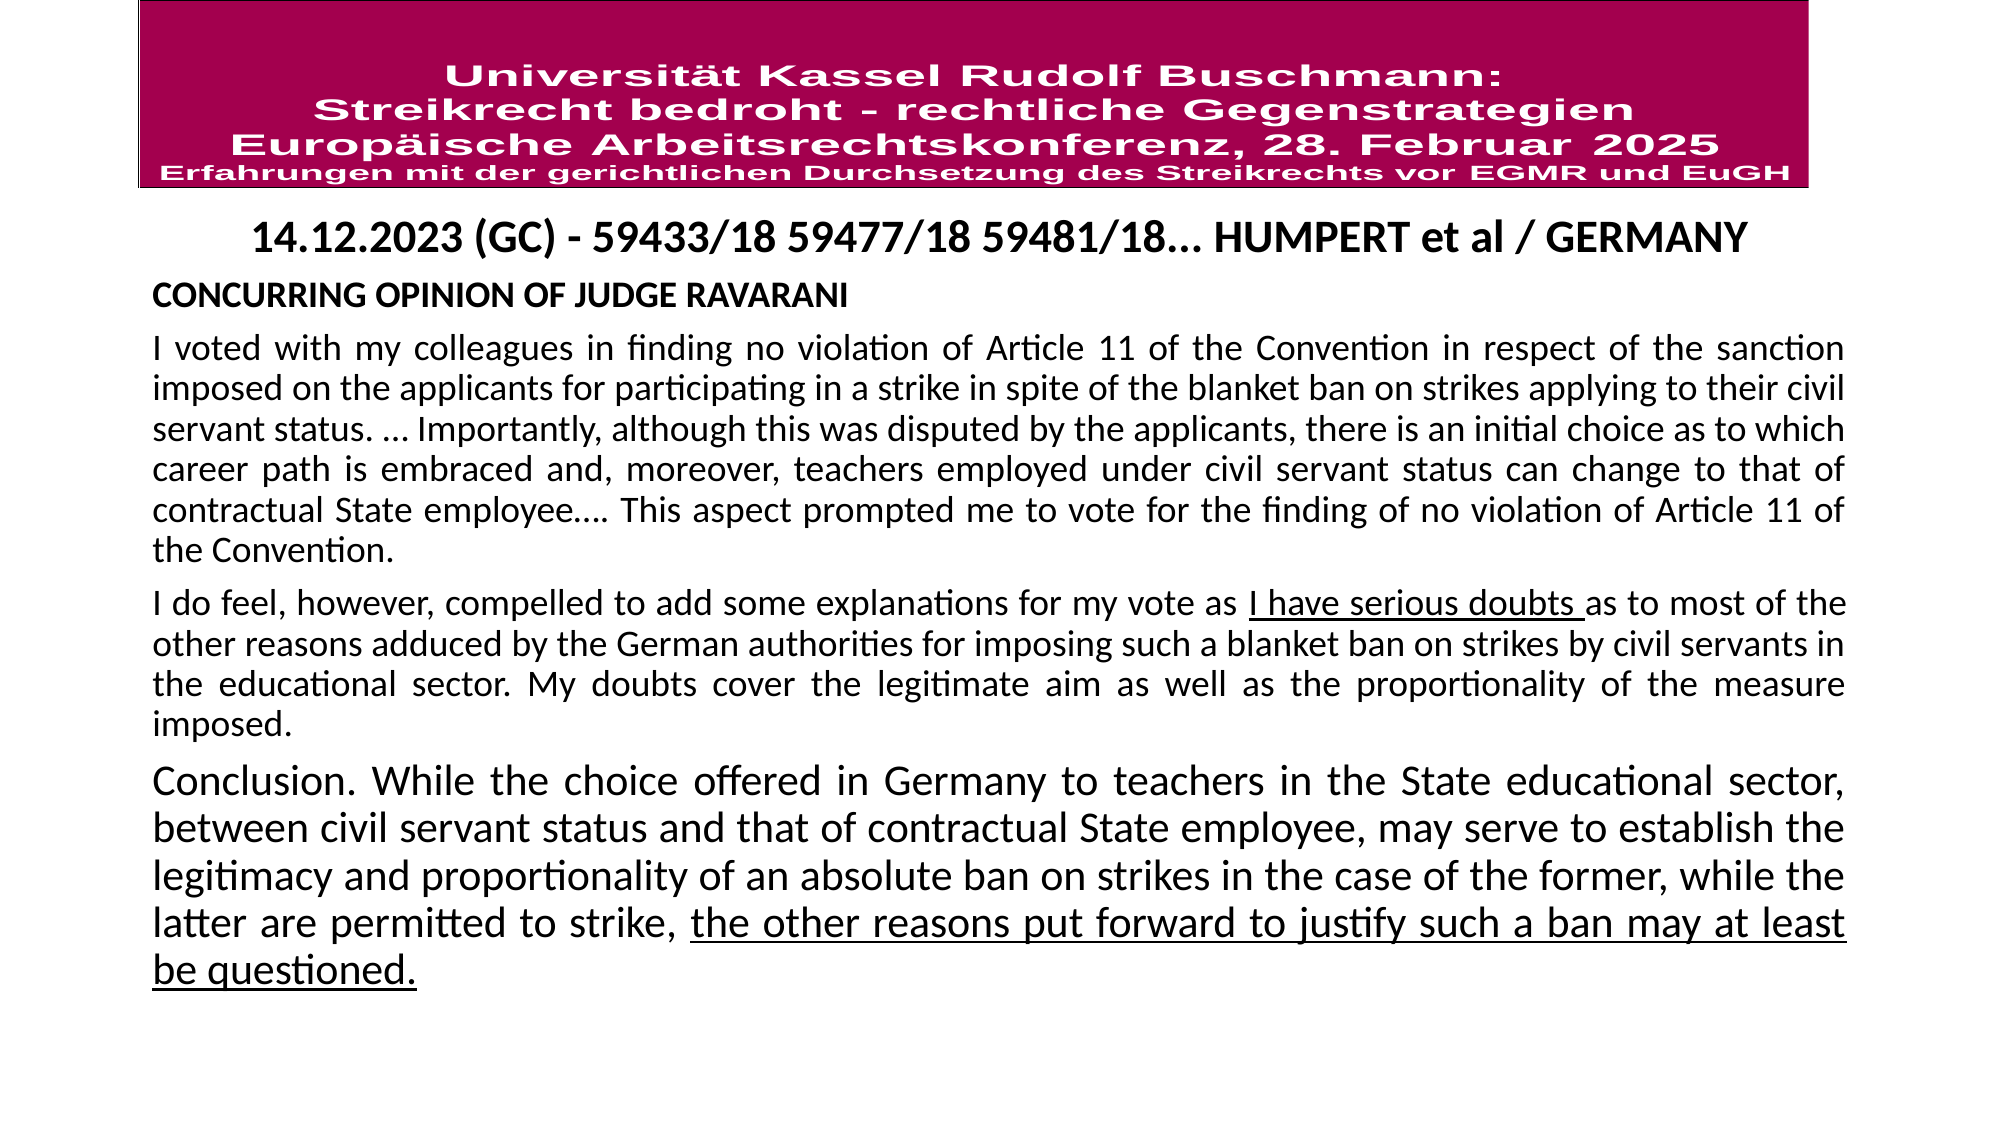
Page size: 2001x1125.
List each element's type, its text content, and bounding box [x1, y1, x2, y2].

picture [137, 0, 1809, 189]
list 14.12.2023 (GC) - 59433/18 59477/18 59481/18... HUMPERT et al / GERMANY CONCURRING OPINION OF JUDGE RAVARANI I voted with my colleagues in finding no violation of Article 11 of the Convention in respect of the sanction imposed on the applicants for participating in a strike in spite of the blanket ban on strikes applying to their civil servant status. … Importantly, although this was disputed by the applicants, there is an initial choice as to which career path is embraced and, moreover, teachers employed under civil servant status can change to that of contractual State employee…. This aspect prompted me to vote for the finding of no violation of Article 11 of the Convention. I do feel, however, compelled to add some explanations for my vote as I have serious doubts as to most of the other reasons adduced by the German authorities for imposing such a blanket ban on strikes by civil servants in the educational sector. My doubts cover the legitimate aim as well as the proportionality of the measure imposed. Conclusion. While the choice offered in Germany to teachers in the State educational sector, between civil servant status and that of contractual State employee, may serve to establish the legitimacy and proportionality of an absolute ban on strikes in the case of the former, while the latter are permitted to strike, the other reasons put forward to justify such a ban may at least be questioned. [137, 204, 1863, 1014]
title [137, 59, 1863, 204]
